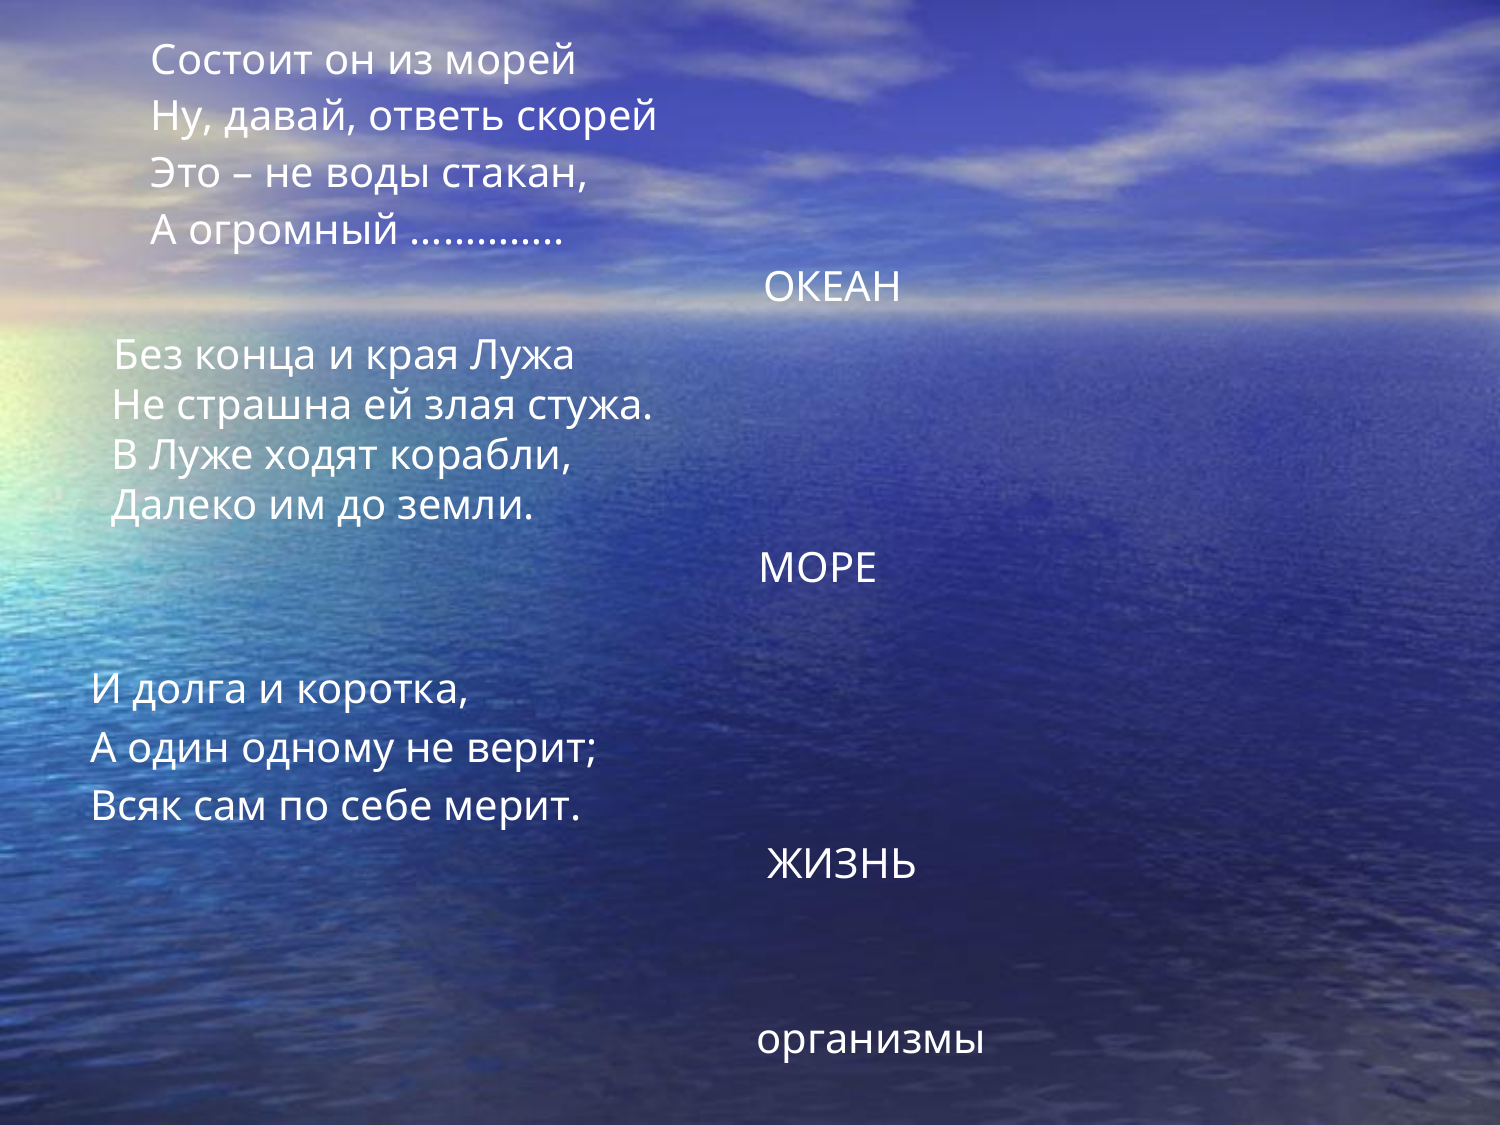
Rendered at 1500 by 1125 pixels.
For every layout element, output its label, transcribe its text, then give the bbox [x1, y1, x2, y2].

text_box Состоит он из морей Ну, давай, ответь скорей Это – не воды стакан, А огромный ………….. ОКЕАН [135, 30, 1125, 431]
picture [0, 0, 1500, 1125]
list Без конца и края Лужа Не страшна ей злая стужа. В Луже ходят корабли, Далеко им до земли. МОРЕ И долга и коротка, А один одному не верит; Всяк сам по себе мерит. ЖИЗНЬ организмы [75, 312, 1425, 1079]
